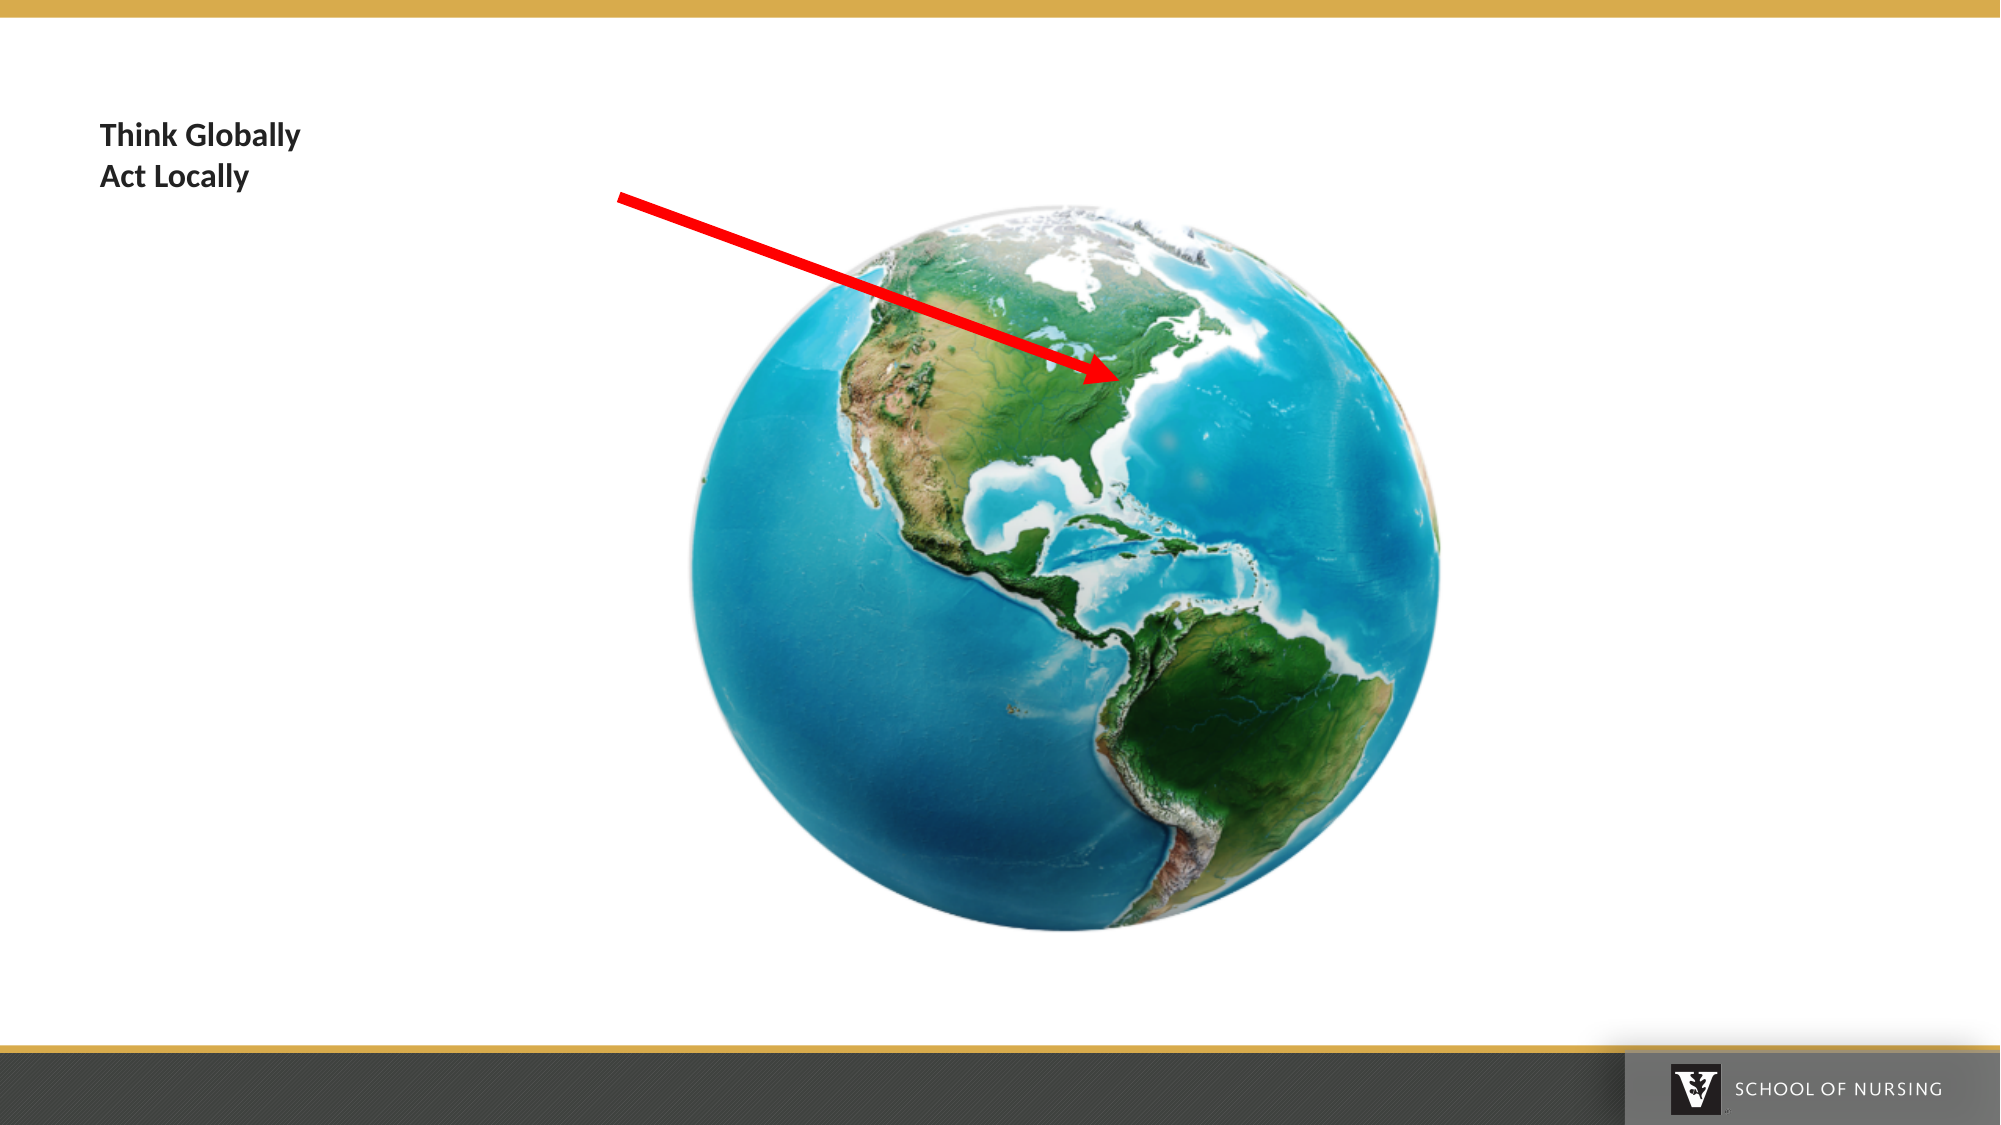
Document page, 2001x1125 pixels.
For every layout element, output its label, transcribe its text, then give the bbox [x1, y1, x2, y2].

title Think Globally Act Locally [99, 112, 1900, 195]
picture [1671, 1064, 1941, 1115]
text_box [618, 152, 1464, 960]
